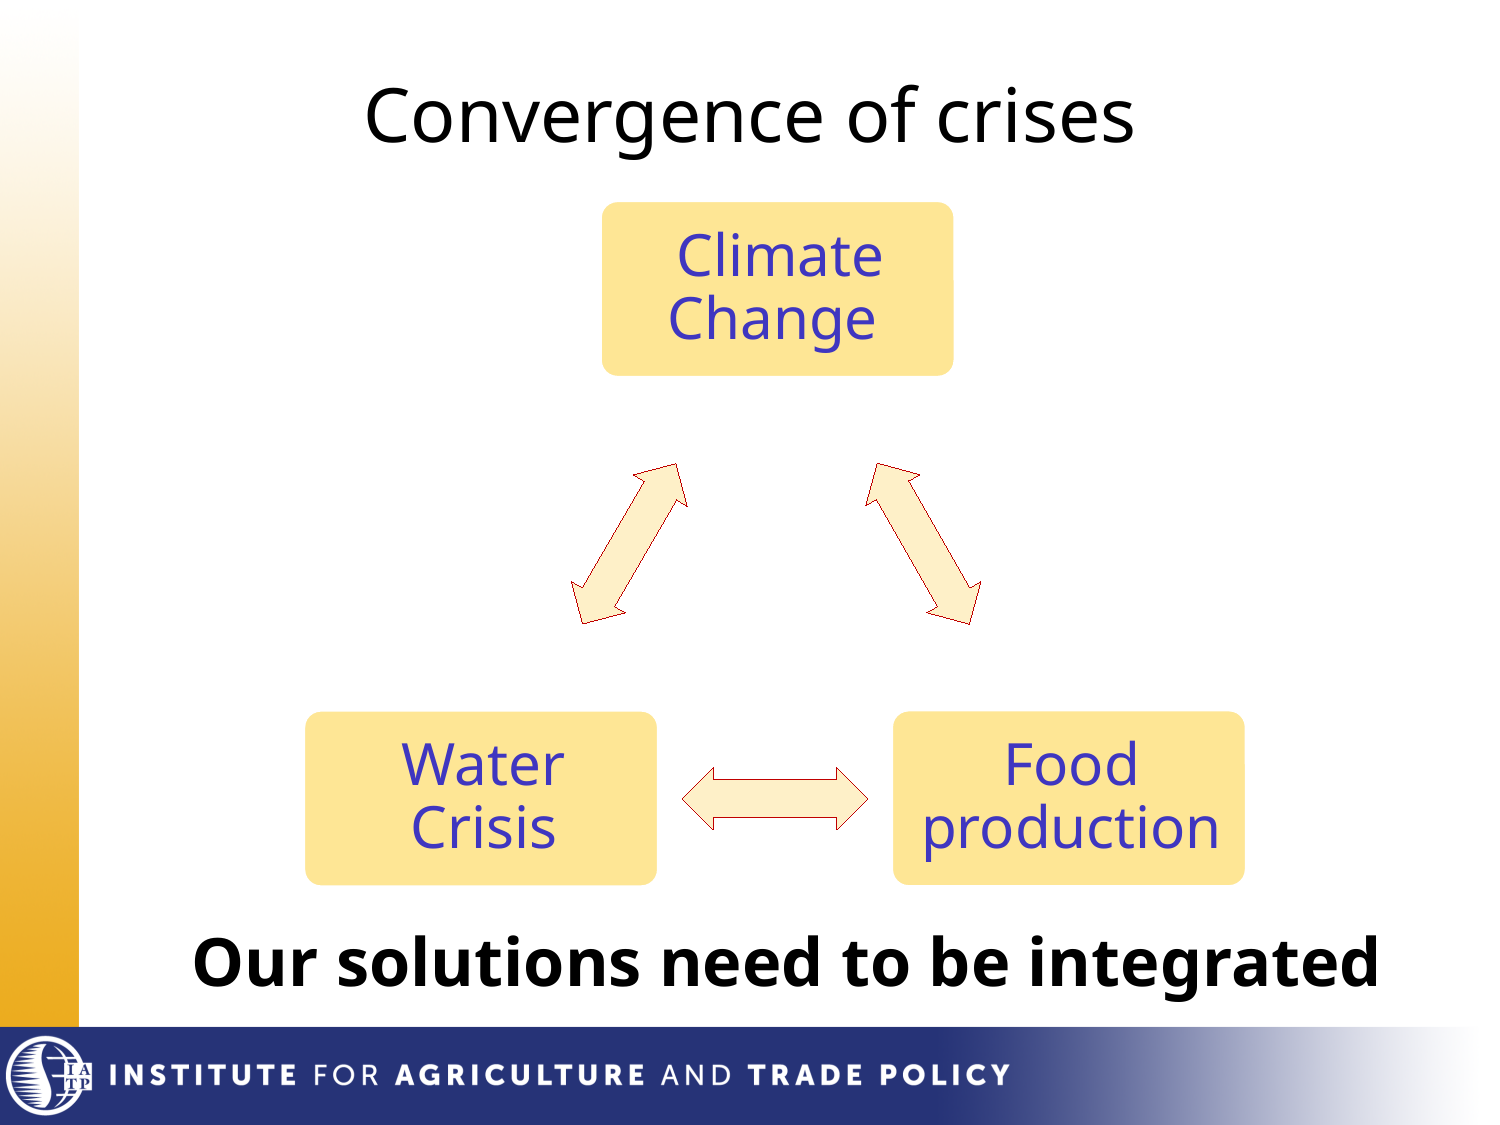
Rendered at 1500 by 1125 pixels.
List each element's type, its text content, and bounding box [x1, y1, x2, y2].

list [162, 199, 1388, 888]
list Our solutions need to be integrated [162, 912, 1413, 1013]
title Convergence of crises [112, 49, 1388, 176]
picture [0, 0, 1500, 1125]
